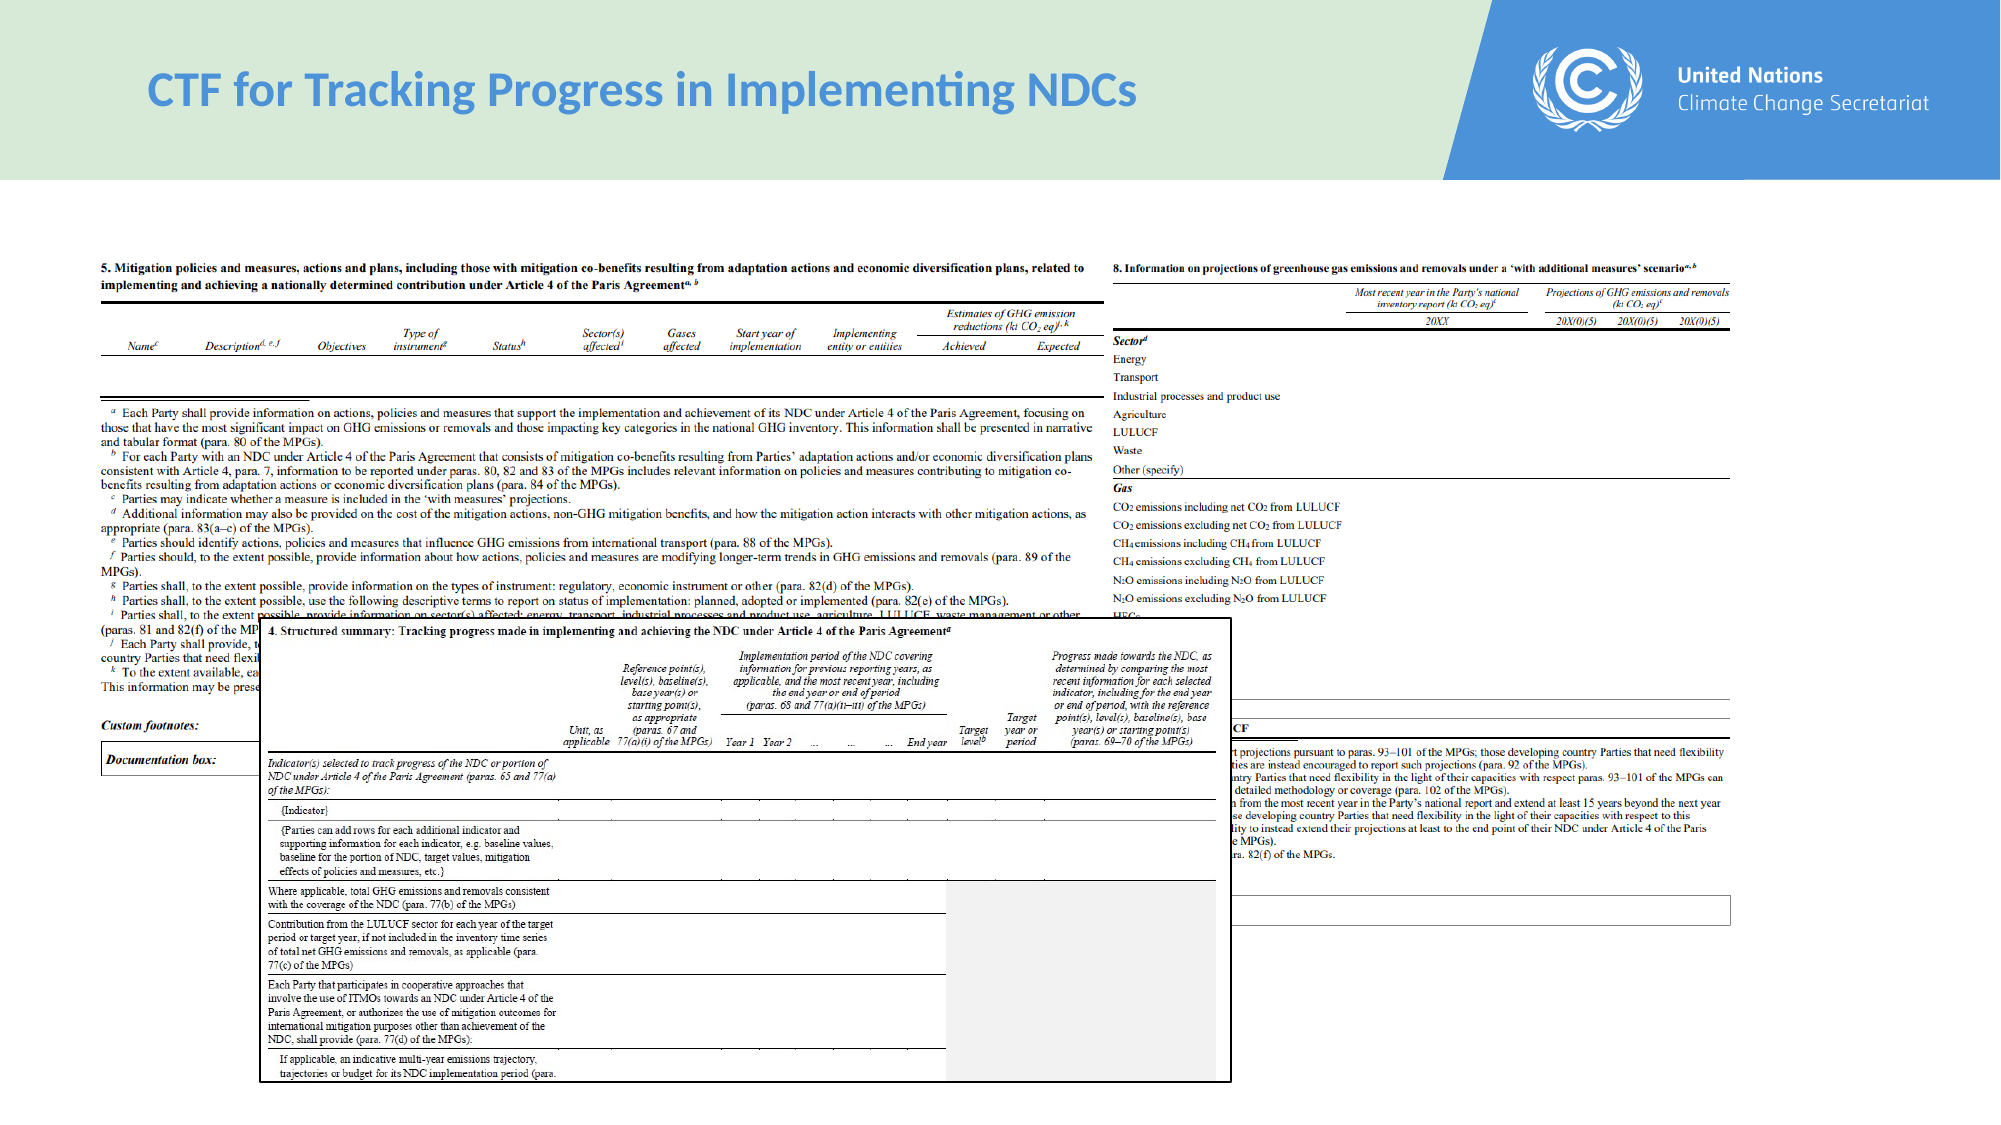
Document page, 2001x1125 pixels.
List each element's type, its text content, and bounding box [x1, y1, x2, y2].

picture [1533, 47, 1929, 132]
picture [88, 252, 1740, 1082]
list CTF for Tracking Progress in Implementing NDCs [147, 43, 1325, 136]
